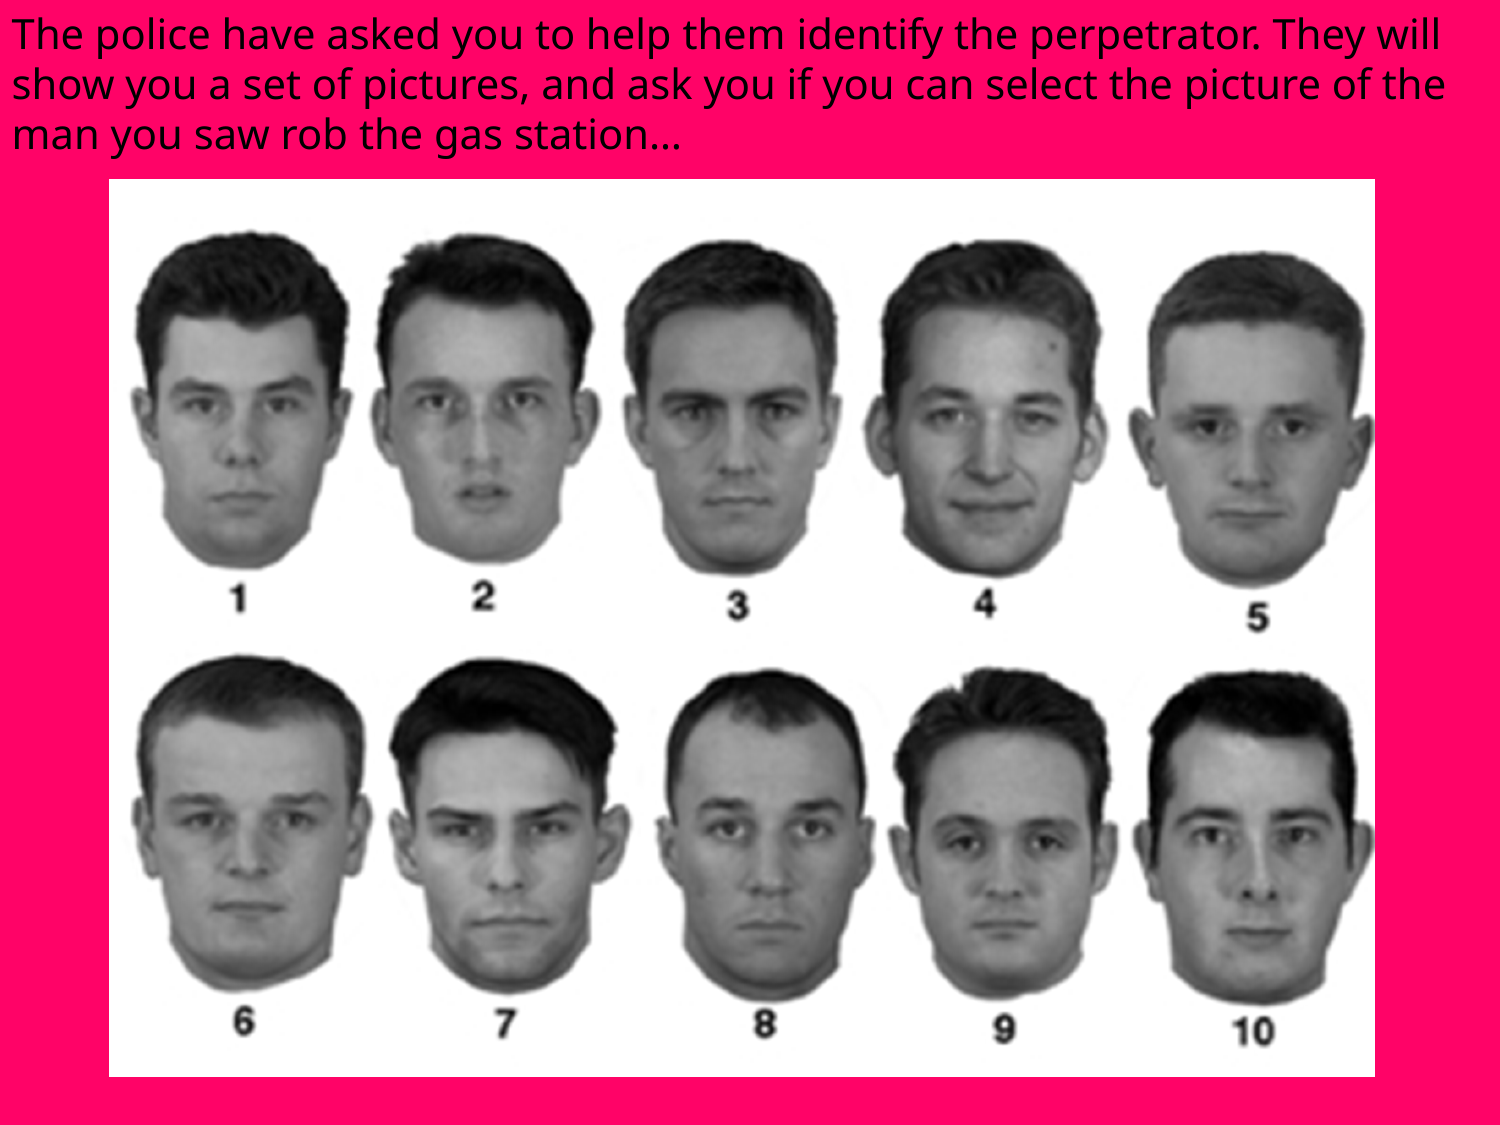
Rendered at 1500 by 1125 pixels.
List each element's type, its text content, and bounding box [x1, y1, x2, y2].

list The police have asked you to help them identify the perpetrator. They will show you a set of pictures, and ask you if you can select the picture of the man you saw rob the gas station… [0, 0, 1497, 743]
picture [109, 179, 1375, 1078]
